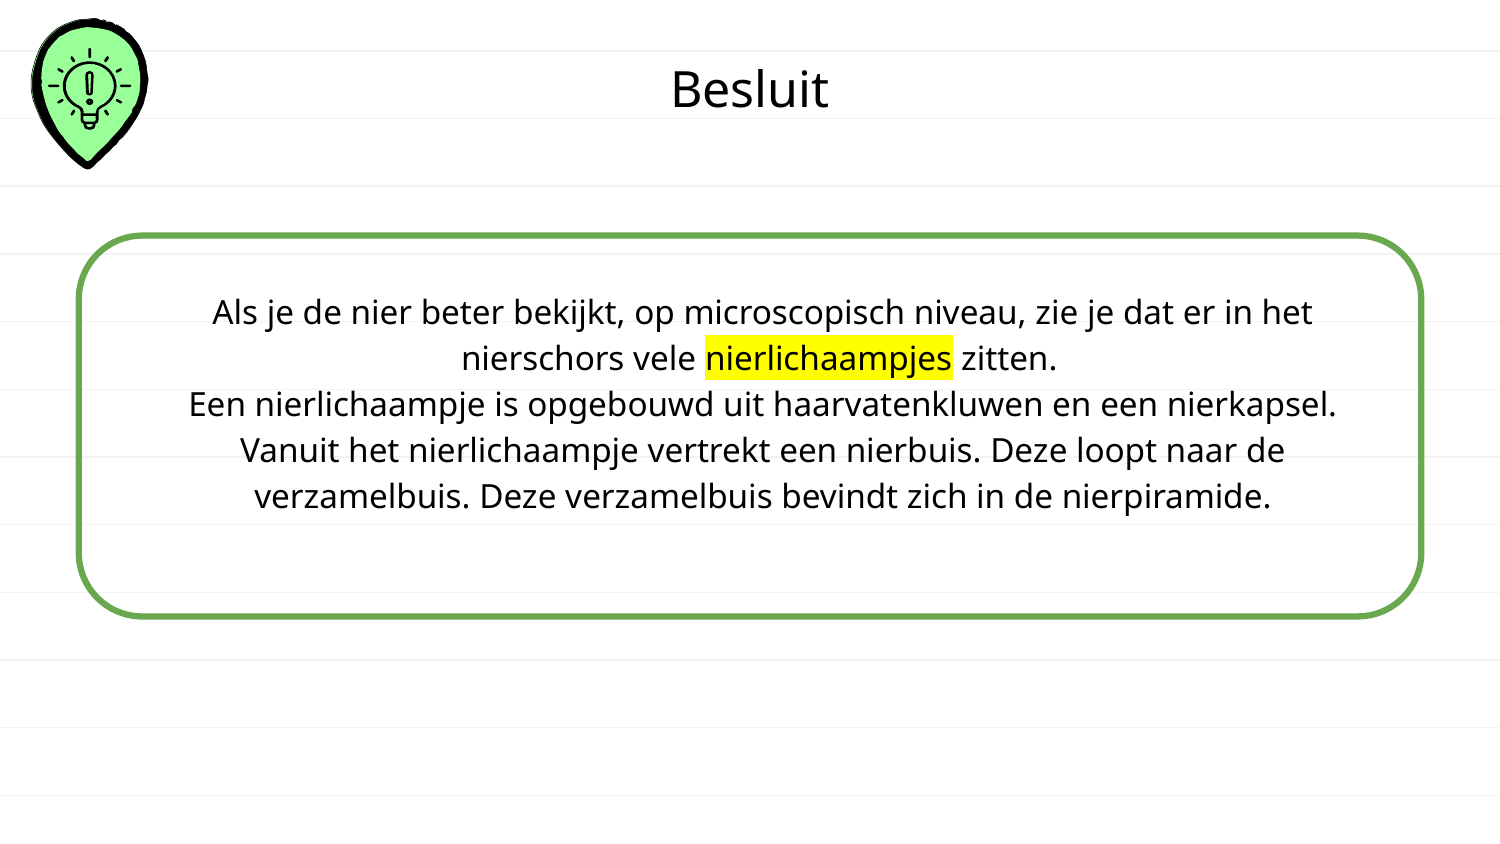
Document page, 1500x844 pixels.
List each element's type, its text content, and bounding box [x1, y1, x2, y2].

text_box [47, 47, 132, 130]
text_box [30, 18, 150, 170]
title Besluit [152, 12, 1348, 133]
text_box [78, 235, 1422, 617]
list Als je de nier beter bekijkt, op microscopisch niveau, zie je dat er in het nierschors vele nierlichaampjes zitten. Een nierlichaampje is opgebouwd uit haarvatenkluwen en een nierkapsel. Vanuit het nierlichaampje vertrekt een nierbuis. Deze loopt naar de verzamelbuis. Deze verzamelbuis bevindt zich in de nierpiramide. [141, 611, 1386, 665]
